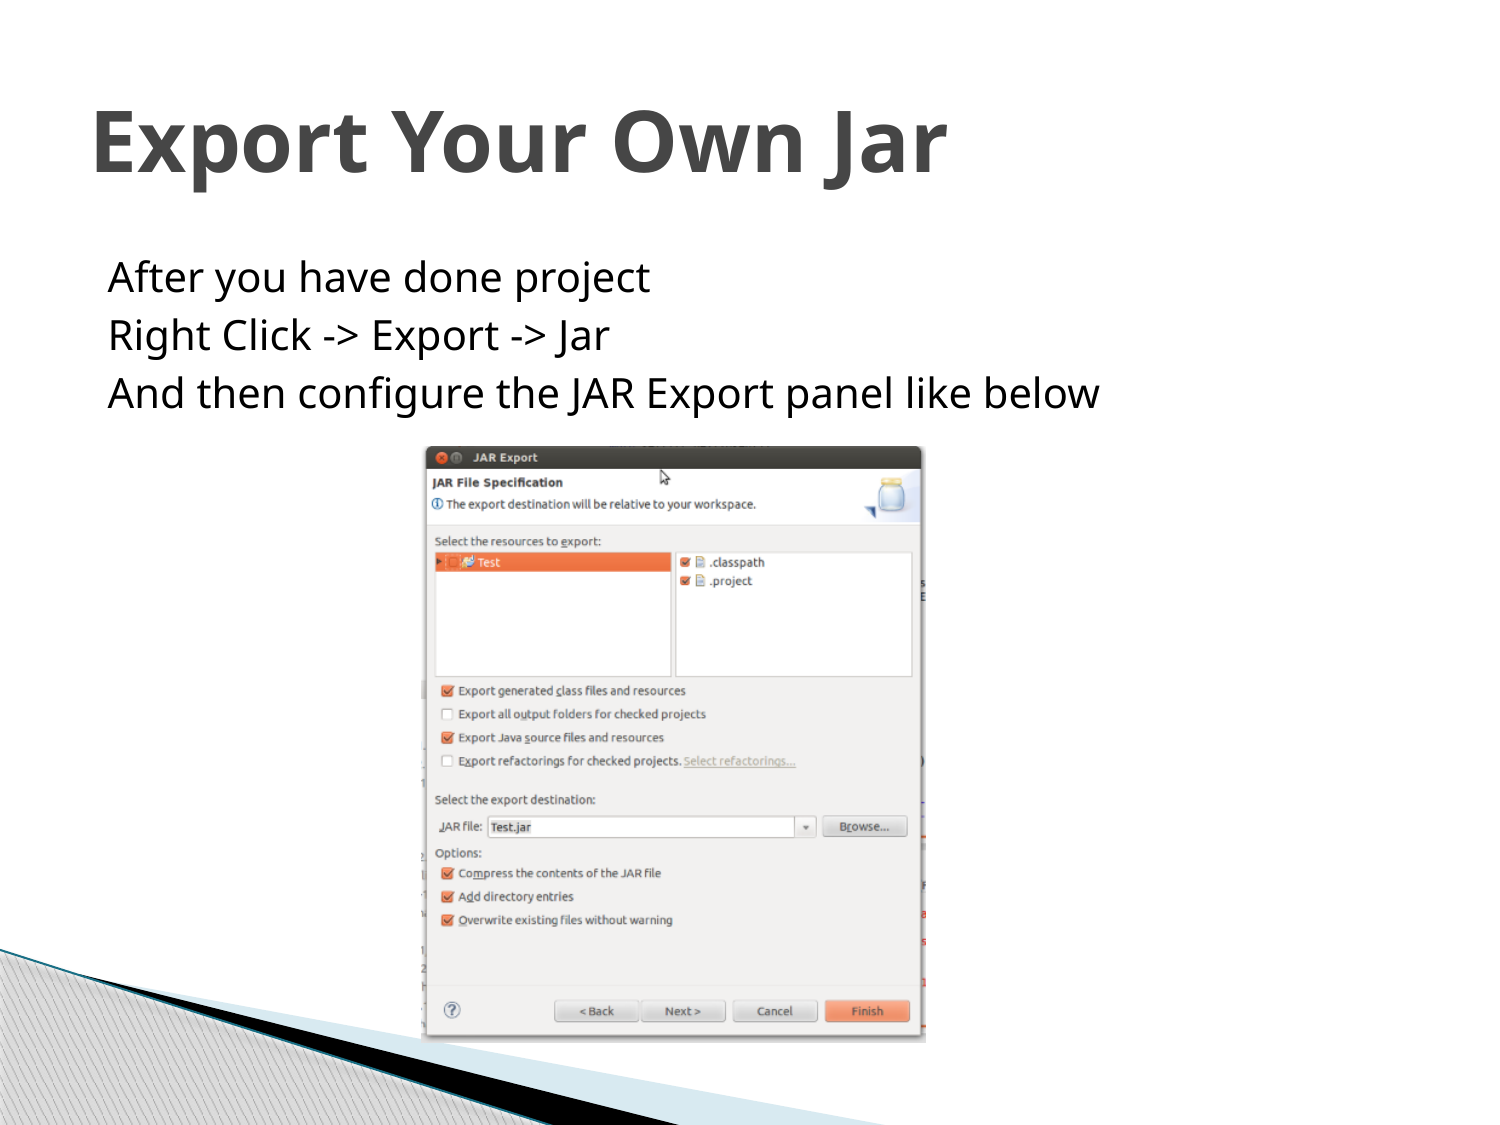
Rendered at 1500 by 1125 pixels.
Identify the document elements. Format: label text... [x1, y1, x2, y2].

title Export Your Own Jar [75, 45, 1425, 233]
picture [420, 445, 926, 1043]
list After you have done project Right Click -> Export -> Jar And then configure the JAR Export panel like below [75, 243, 1425, 986]
